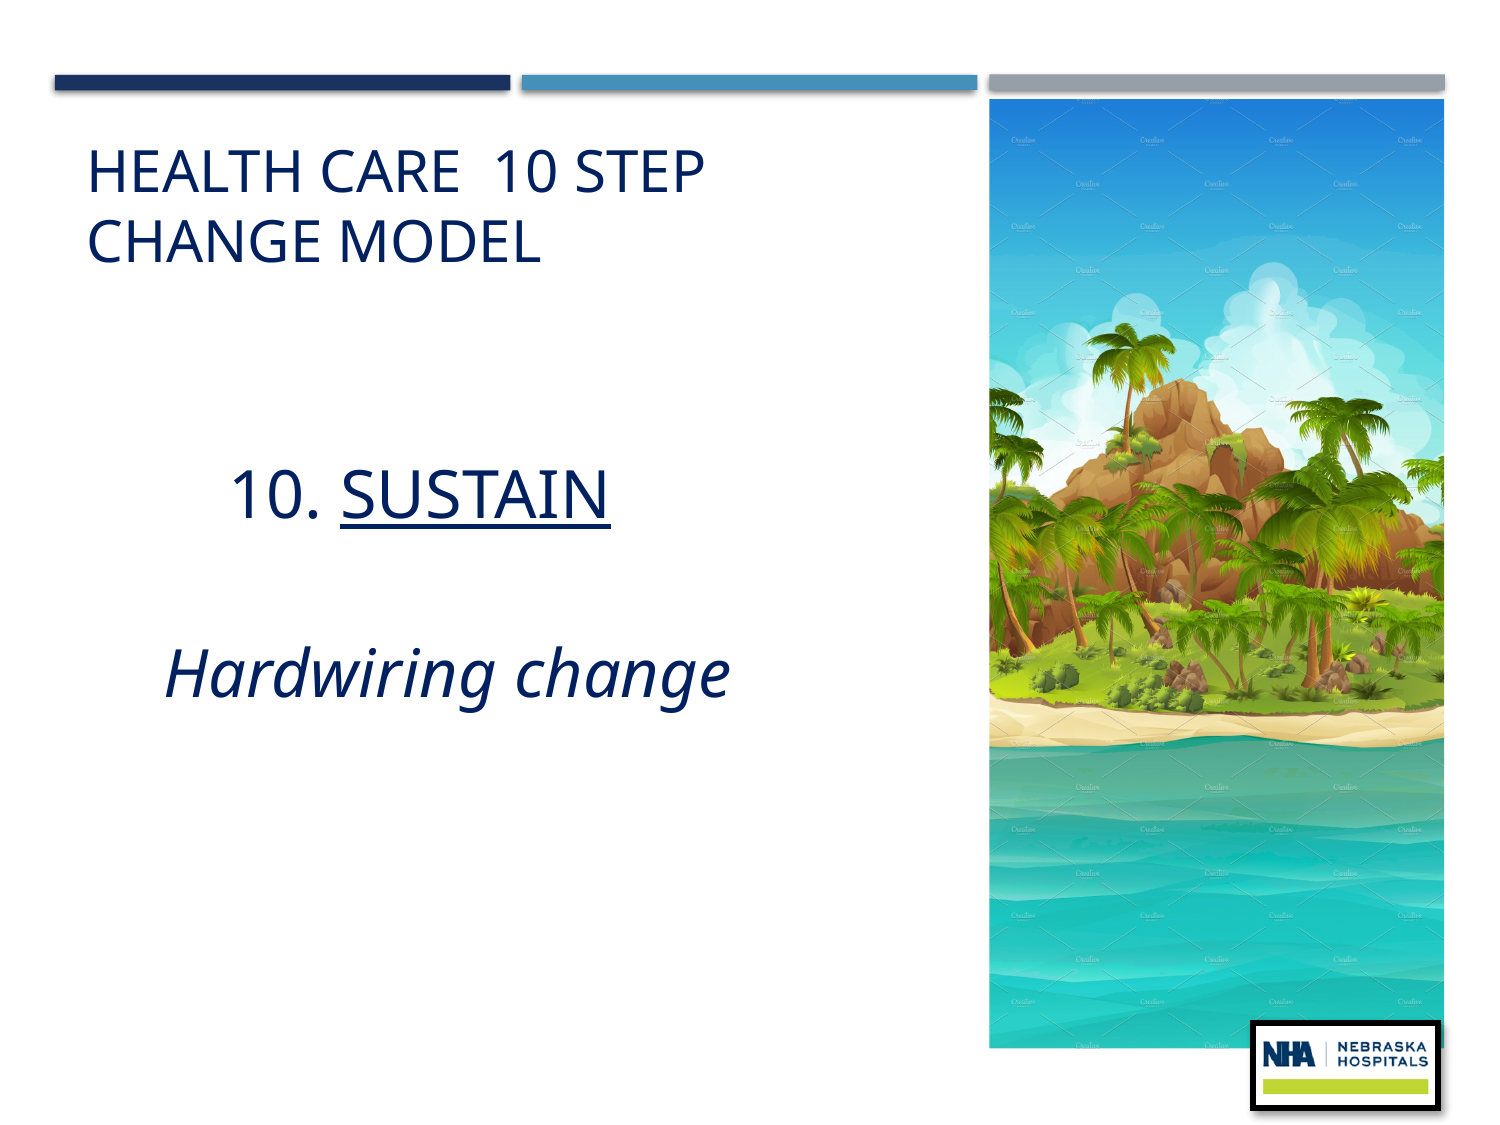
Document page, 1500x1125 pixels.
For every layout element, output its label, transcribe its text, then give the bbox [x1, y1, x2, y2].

text_box 10. SUSTAIN Hardwiring change [0, 301, 892, 881]
picture [988, 97, 1445, 1106]
text_box HEALTH CARE 10 STEP CHANGE MODEL [71, 115, 978, 282]
